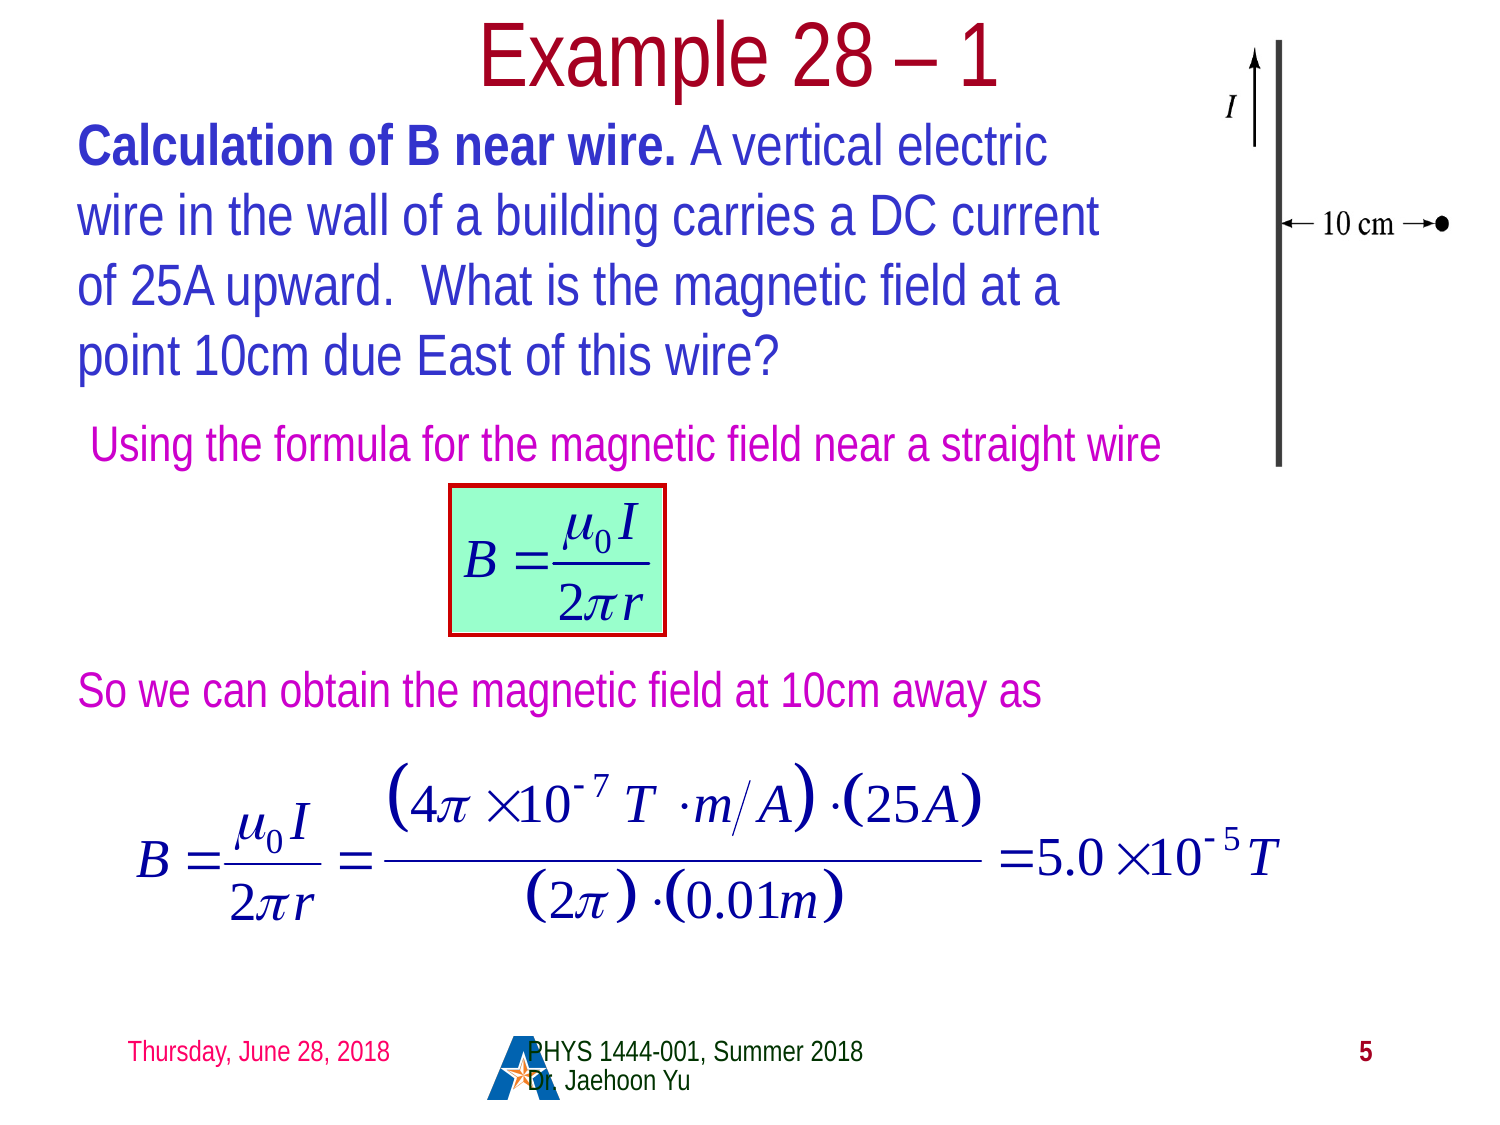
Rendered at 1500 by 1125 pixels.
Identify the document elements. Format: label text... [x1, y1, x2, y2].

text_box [214, 787, 369, 933]
slide_number 5 [1074, 1024, 1388, 1101]
text_box Calculation of B near wire. A vertical electric wire in the wall of a building carries a DC current of 25A upward. What is the magnetic field at a point 10cm due East of this wire? [62, 99, 1082, 395]
footer PHYS 1444-001, Summer 2018 Dr. Jaehoon Yu [512, 1024, 988, 1101]
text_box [452, 487, 663, 633]
text_box Using the formula for the magnetic field near a straight wire [75, 404, 1084, 480]
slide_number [112, 1024, 426, 1101]
picture [487, 1036, 512, 1100]
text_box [124, 827, 209, 888]
title Example 28 – 1 [37, 0, 1463, 113]
text_box So we can obtain the magnetic field at 10cm away as [62, 649, 1213, 725]
picture [1087, 24, 1500, 476]
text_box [374, 754, 1296, 951]
